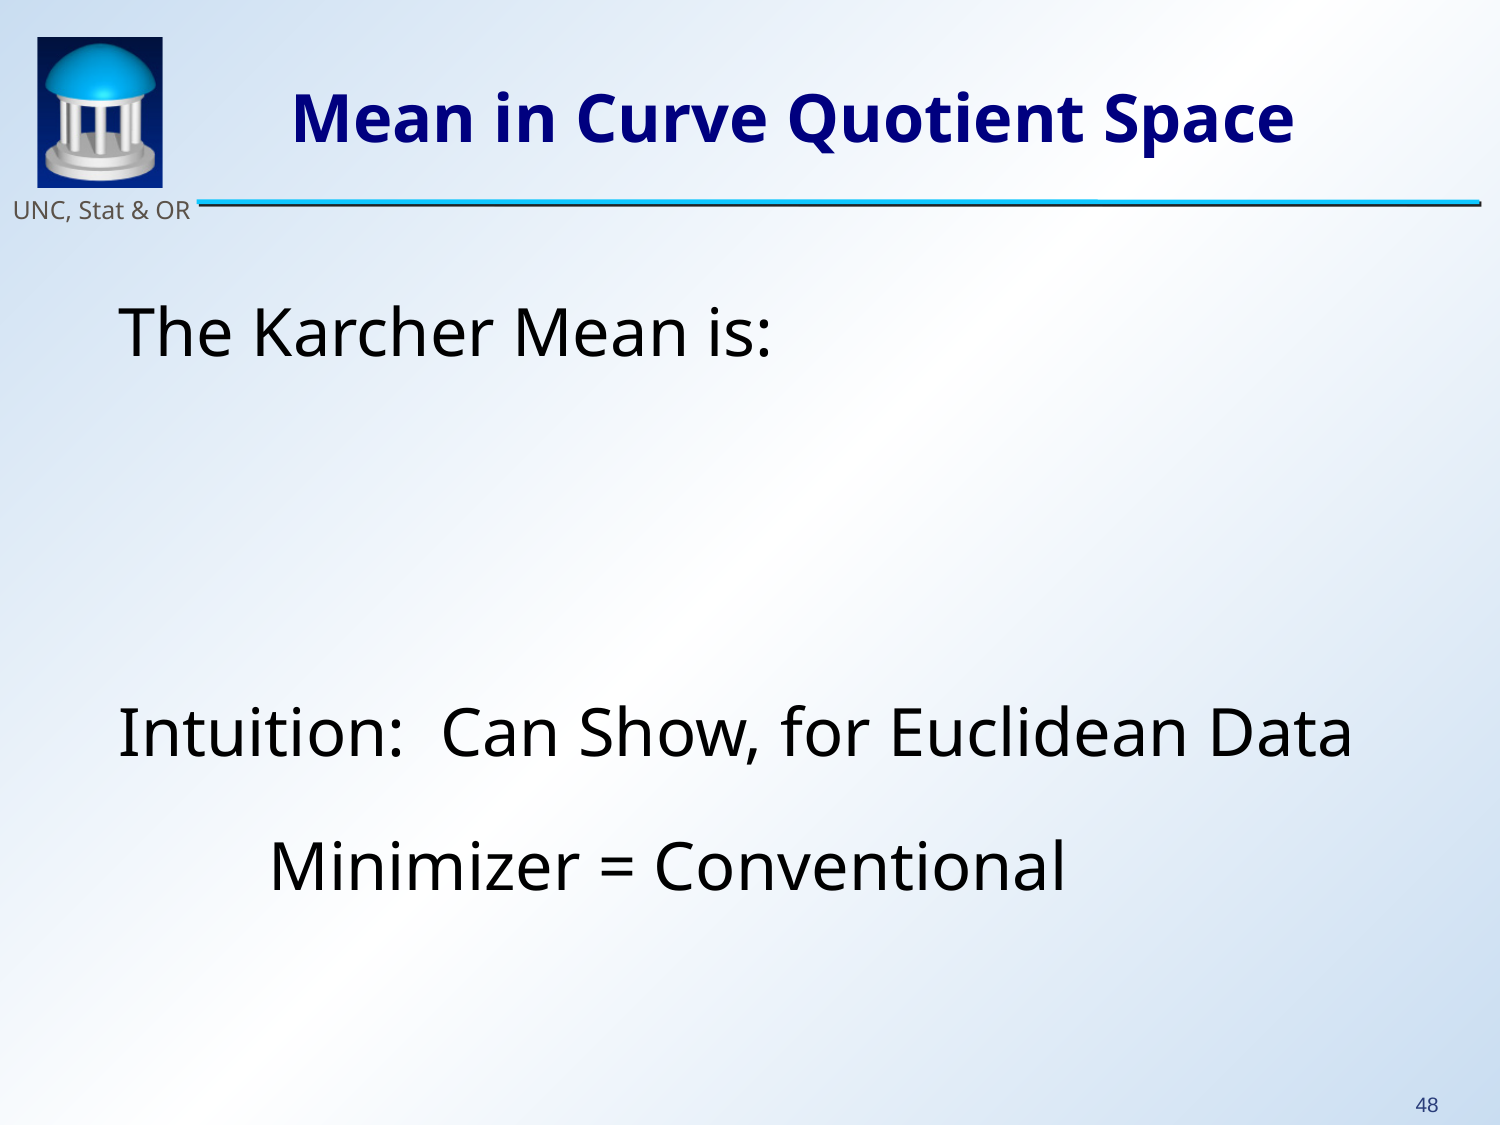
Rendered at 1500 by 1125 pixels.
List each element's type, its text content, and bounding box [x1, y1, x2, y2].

title Mean in Curve Quotient Space [274, 74, 1448, 156]
